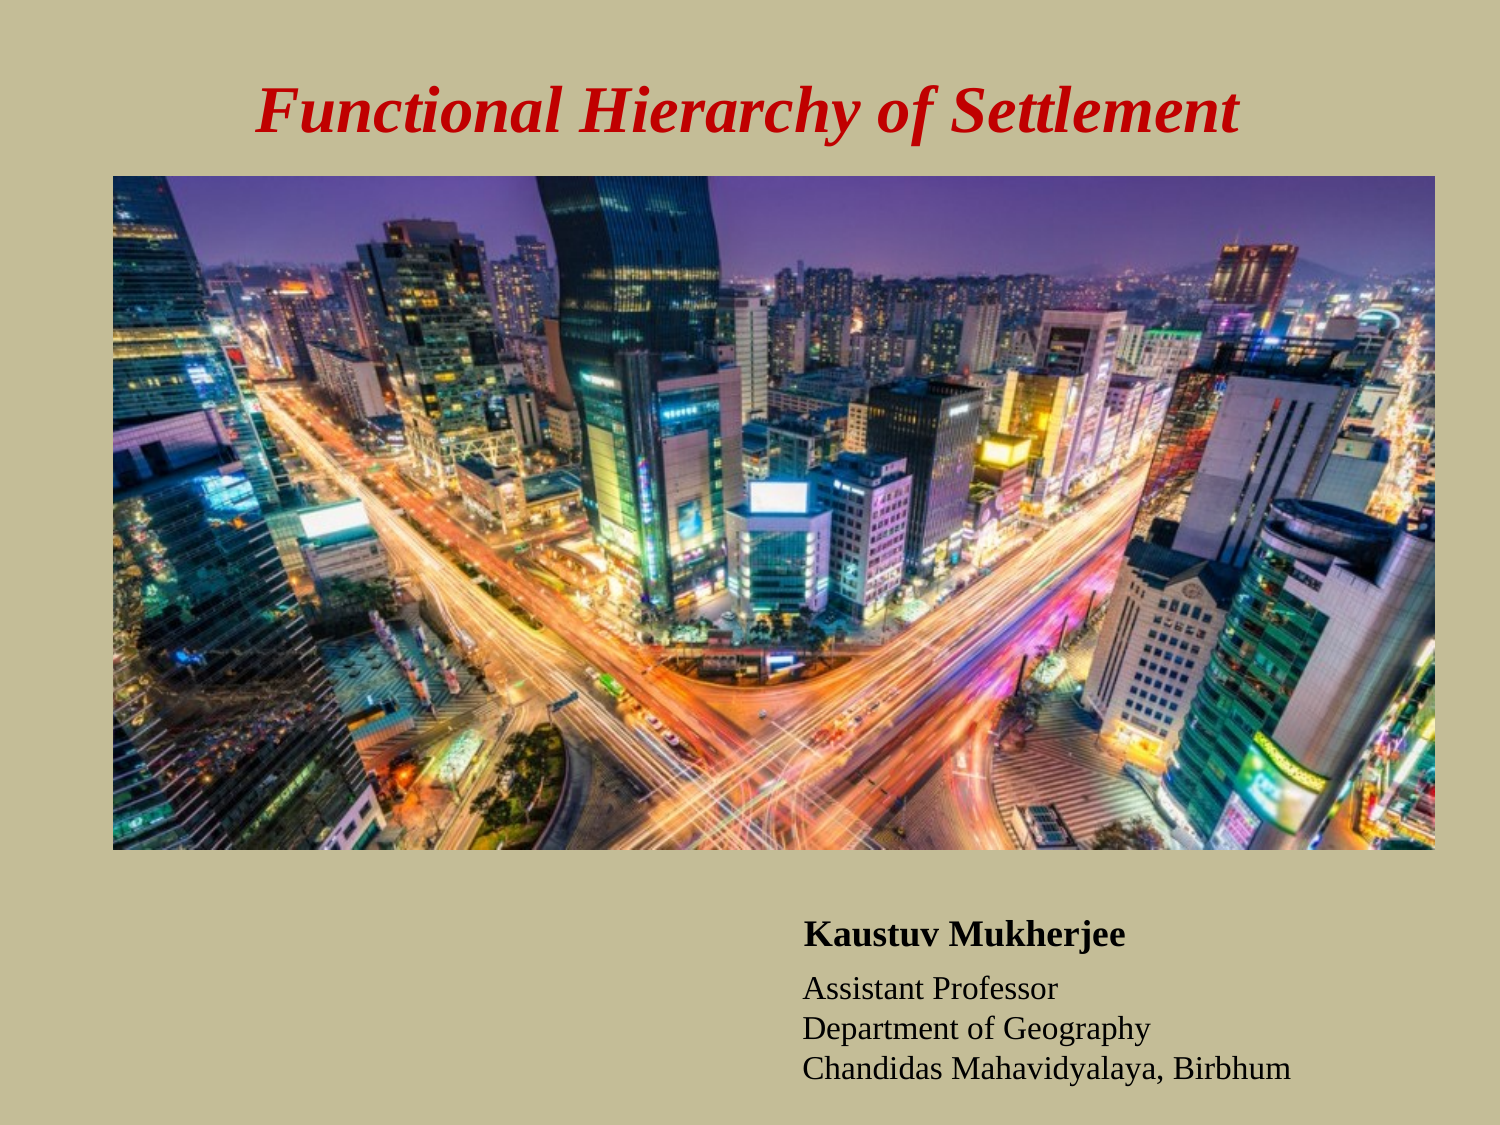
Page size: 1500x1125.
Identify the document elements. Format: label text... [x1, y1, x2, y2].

picture [112, 175, 1435, 851]
text_box Kaustuv Mukherjee [789, 901, 1142, 962]
text_box Assistant Professor Department of Geography Chandidas Mahavidyalaya, Birbhum [787, 958, 1425, 1094]
text_box Functional Hierarchy of Settlement [135, 58, 1361, 153]
